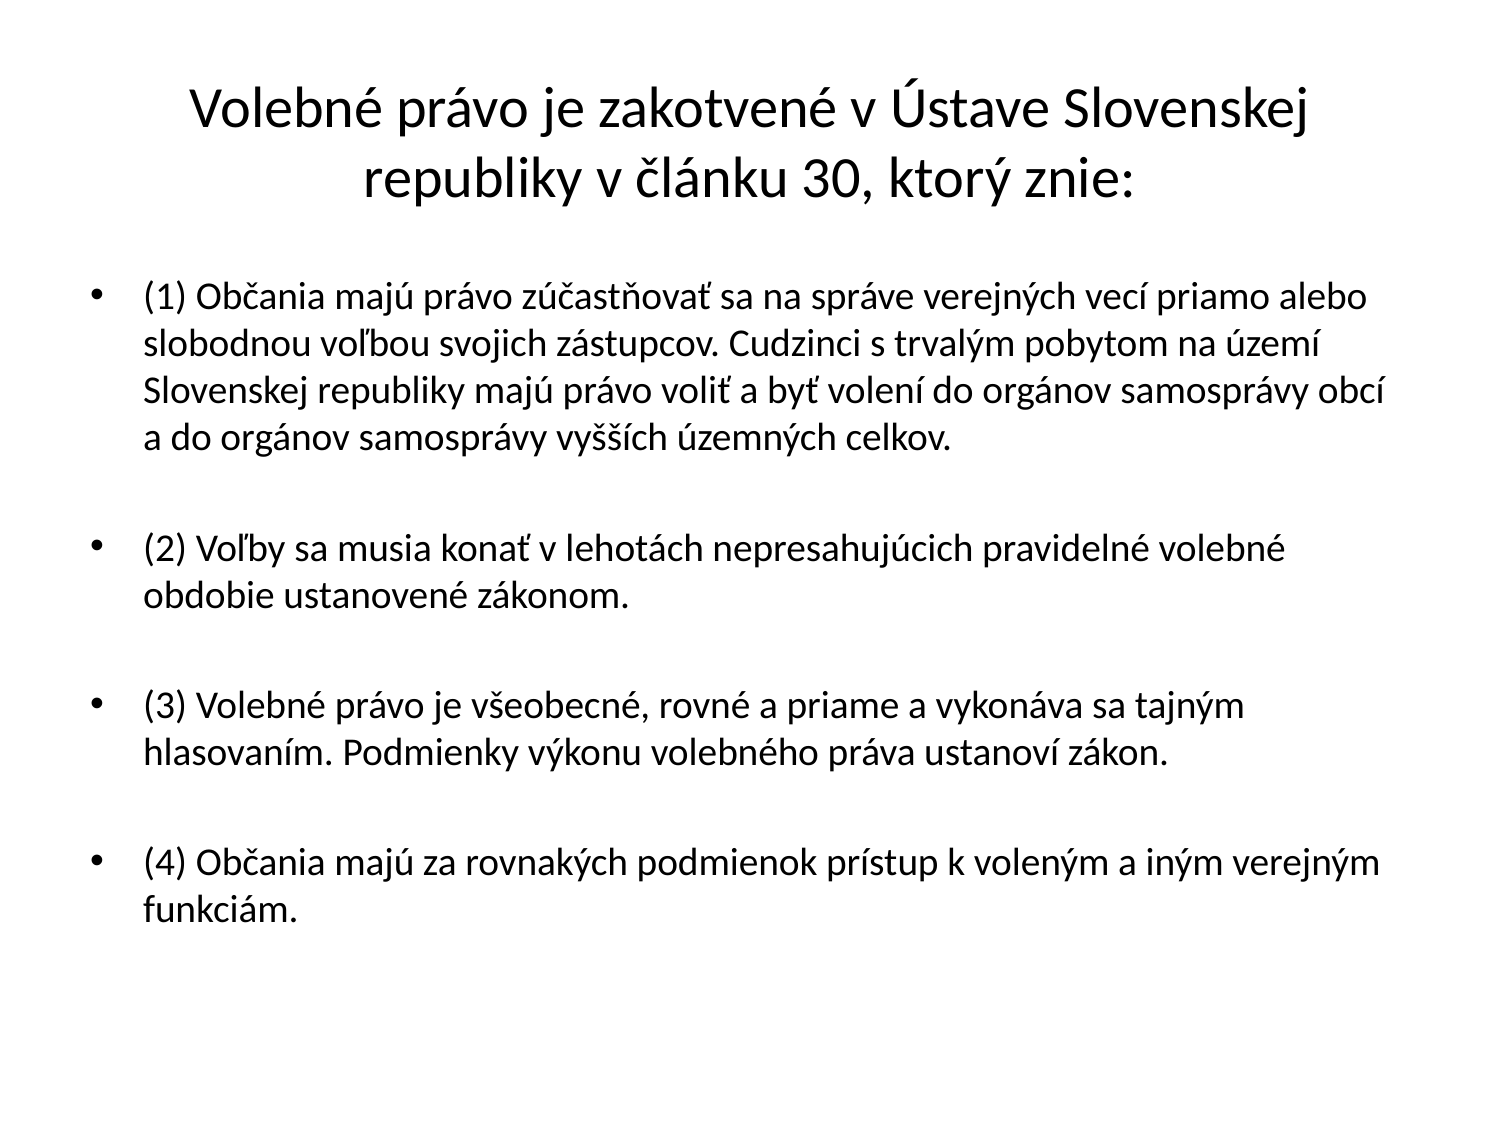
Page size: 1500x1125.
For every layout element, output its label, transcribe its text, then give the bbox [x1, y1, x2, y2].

title Volebné právo je zakotvené v Ústave Slovenskej republiky v článku 30, ktorý znie: [75, 45, 1425, 233]
list (1) Občania majú právo zúčastňovať sa na správe verejných vecí priamo alebo slobodnou voľbou svojich zástupcov. Cudzinci s trvalým pobytom na území Slovenskej republiky majú právo voliť a byť volení do orgánov samosprávy obcí a do orgánov samosprávy vyšších územných celkov. (2) Voľby sa musia konať v lehotách nepresahujúcich pravidelné volebné obdobie ustanovené zákonom. (3) Volebné právo je všeobecné, rovné a priame a vykonáva sa tajným hlasovaním. Podmienky výkonu volebného práva ustanoví zákon. (4) Občania majú za rovnakých podmienok prístup k voleným a iným verejným funkciám. [75, 262, 1425, 1005]
